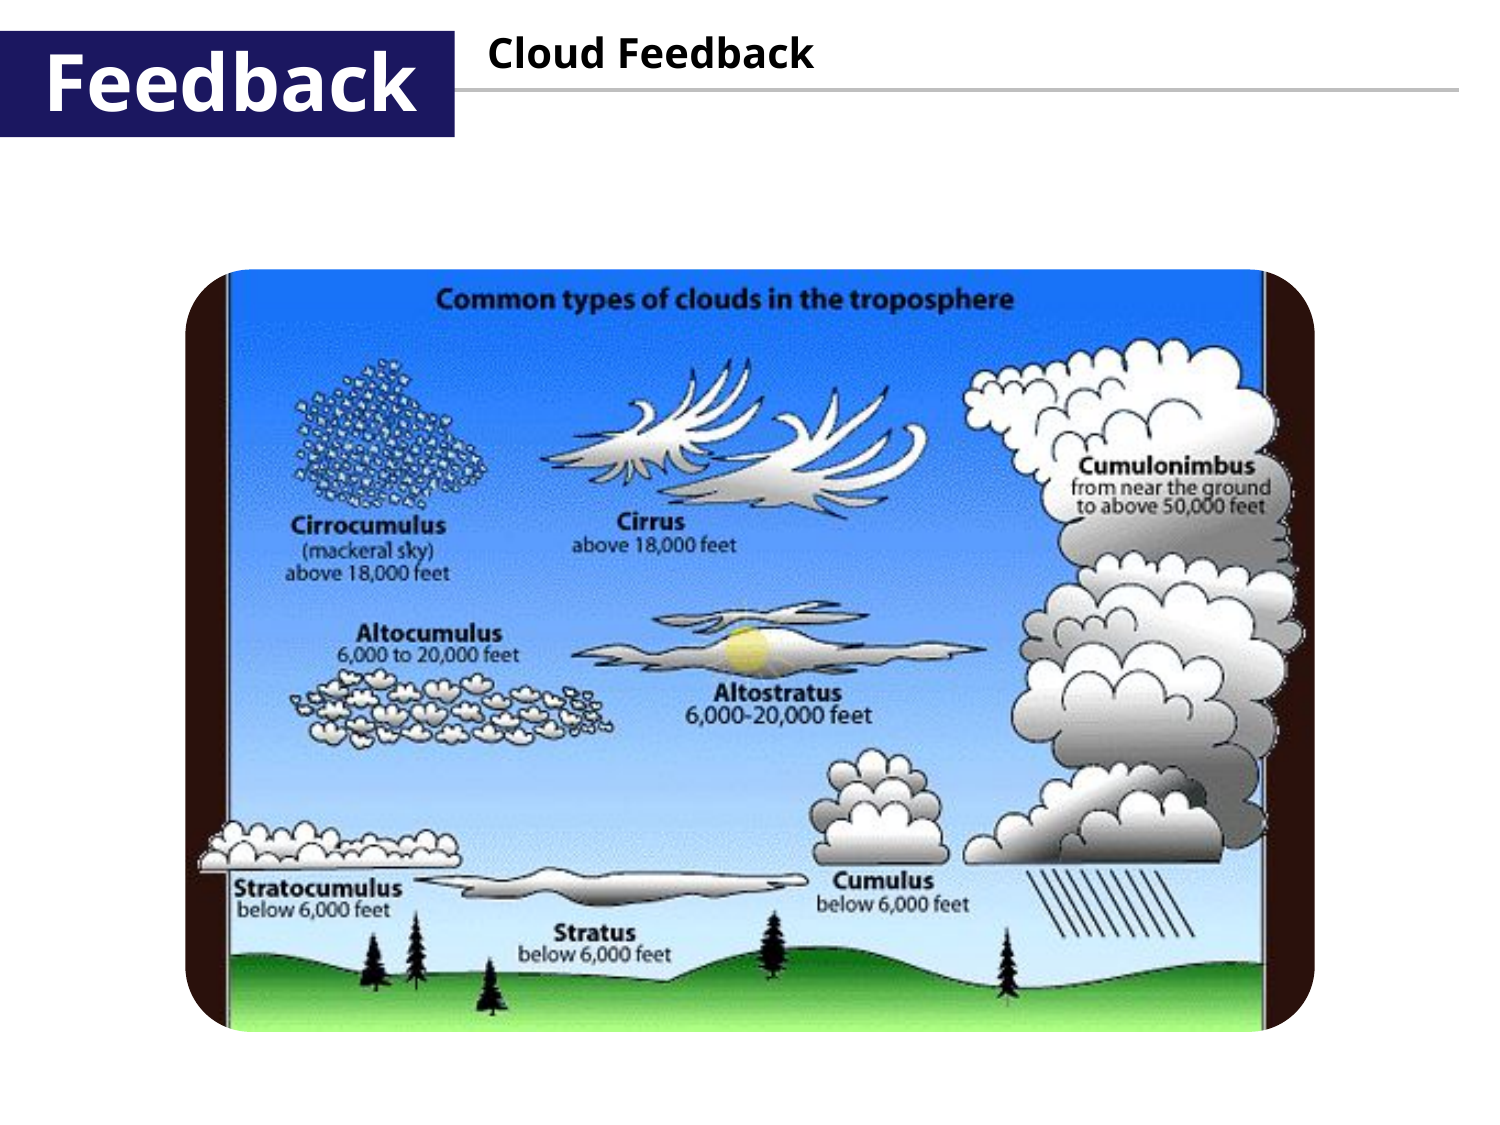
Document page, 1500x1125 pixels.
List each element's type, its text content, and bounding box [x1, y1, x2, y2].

picture [185, 269, 1315, 1033]
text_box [0, 24, 455, 138]
text_box Cloud Feedback [472, 19, 1394, 84]
